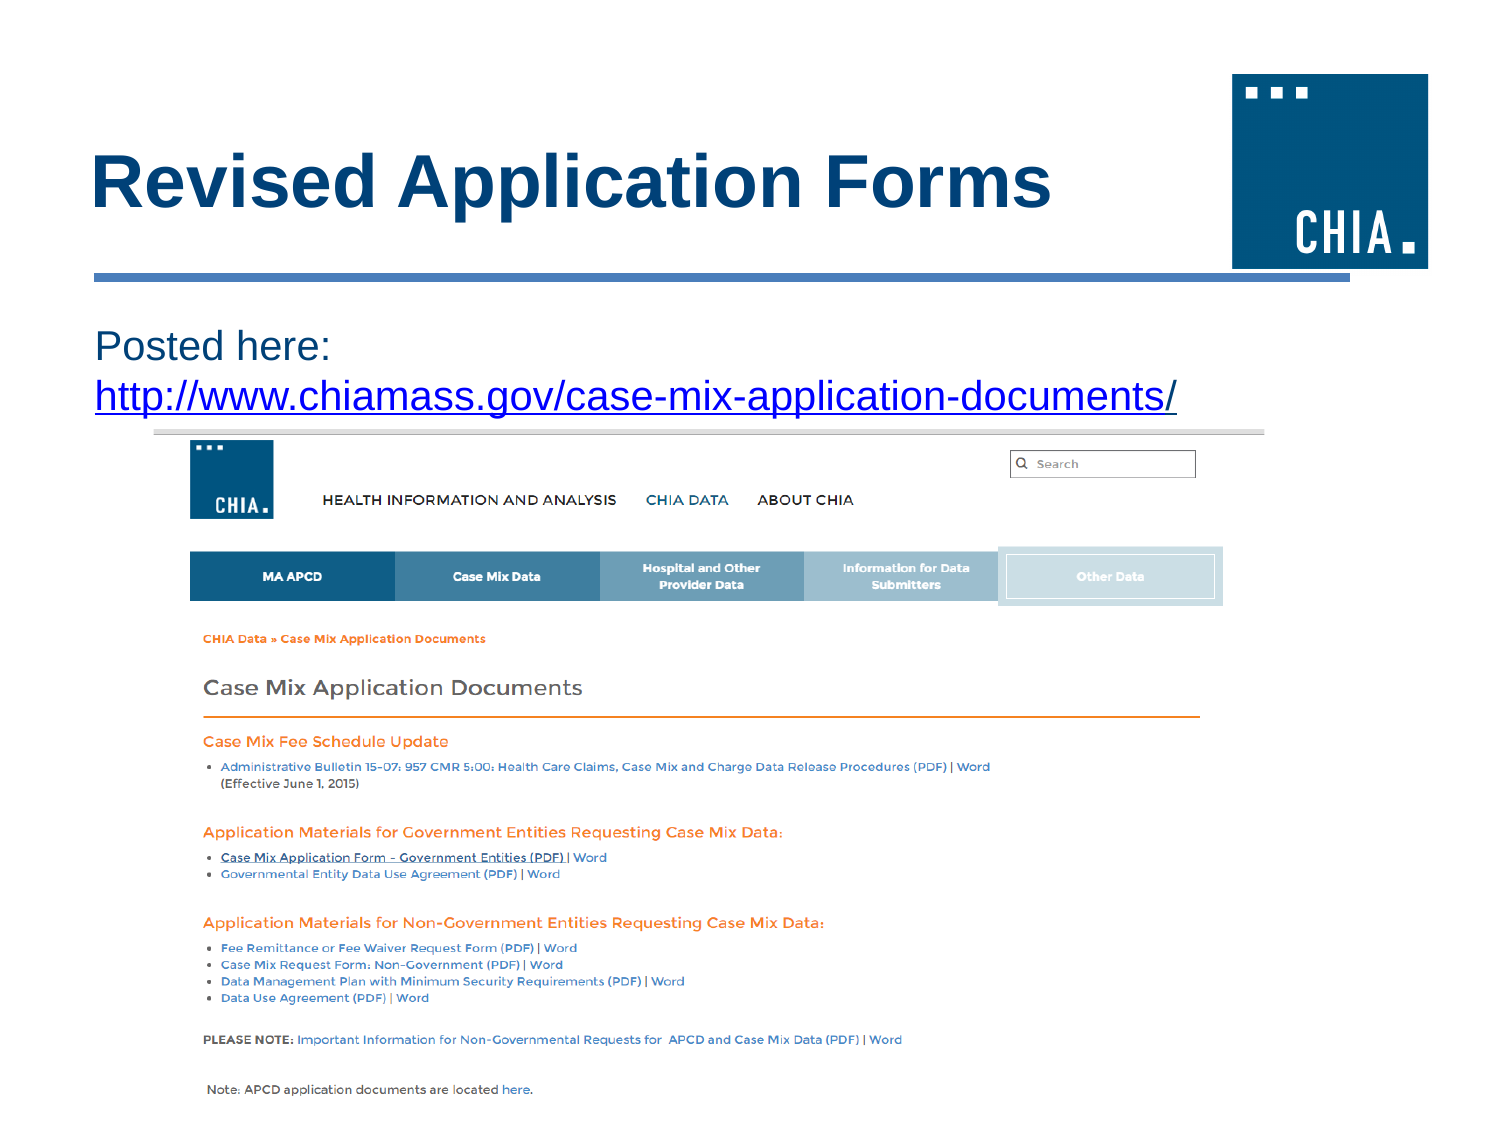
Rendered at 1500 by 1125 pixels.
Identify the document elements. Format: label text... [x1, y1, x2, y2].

picture [153, 428, 1265, 1114]
picture [1297, 88, 1307, 93]
picture [1368, 211, 1390, 253]
picture [1354, 211, 1359, 252]
subtitle Posted here: http://www.chiamass.gov/case-mix-application-documents/ [79, 310, 1353, 987]
title Revised Application Forms [75, 93, 1351, 261]
picture [1246, 88, 1257, 93]
picture [1403, 243, 1414, 253]
picture [1271, 88, 1282, 93]
picture [1229, 74, 1432, 276]
